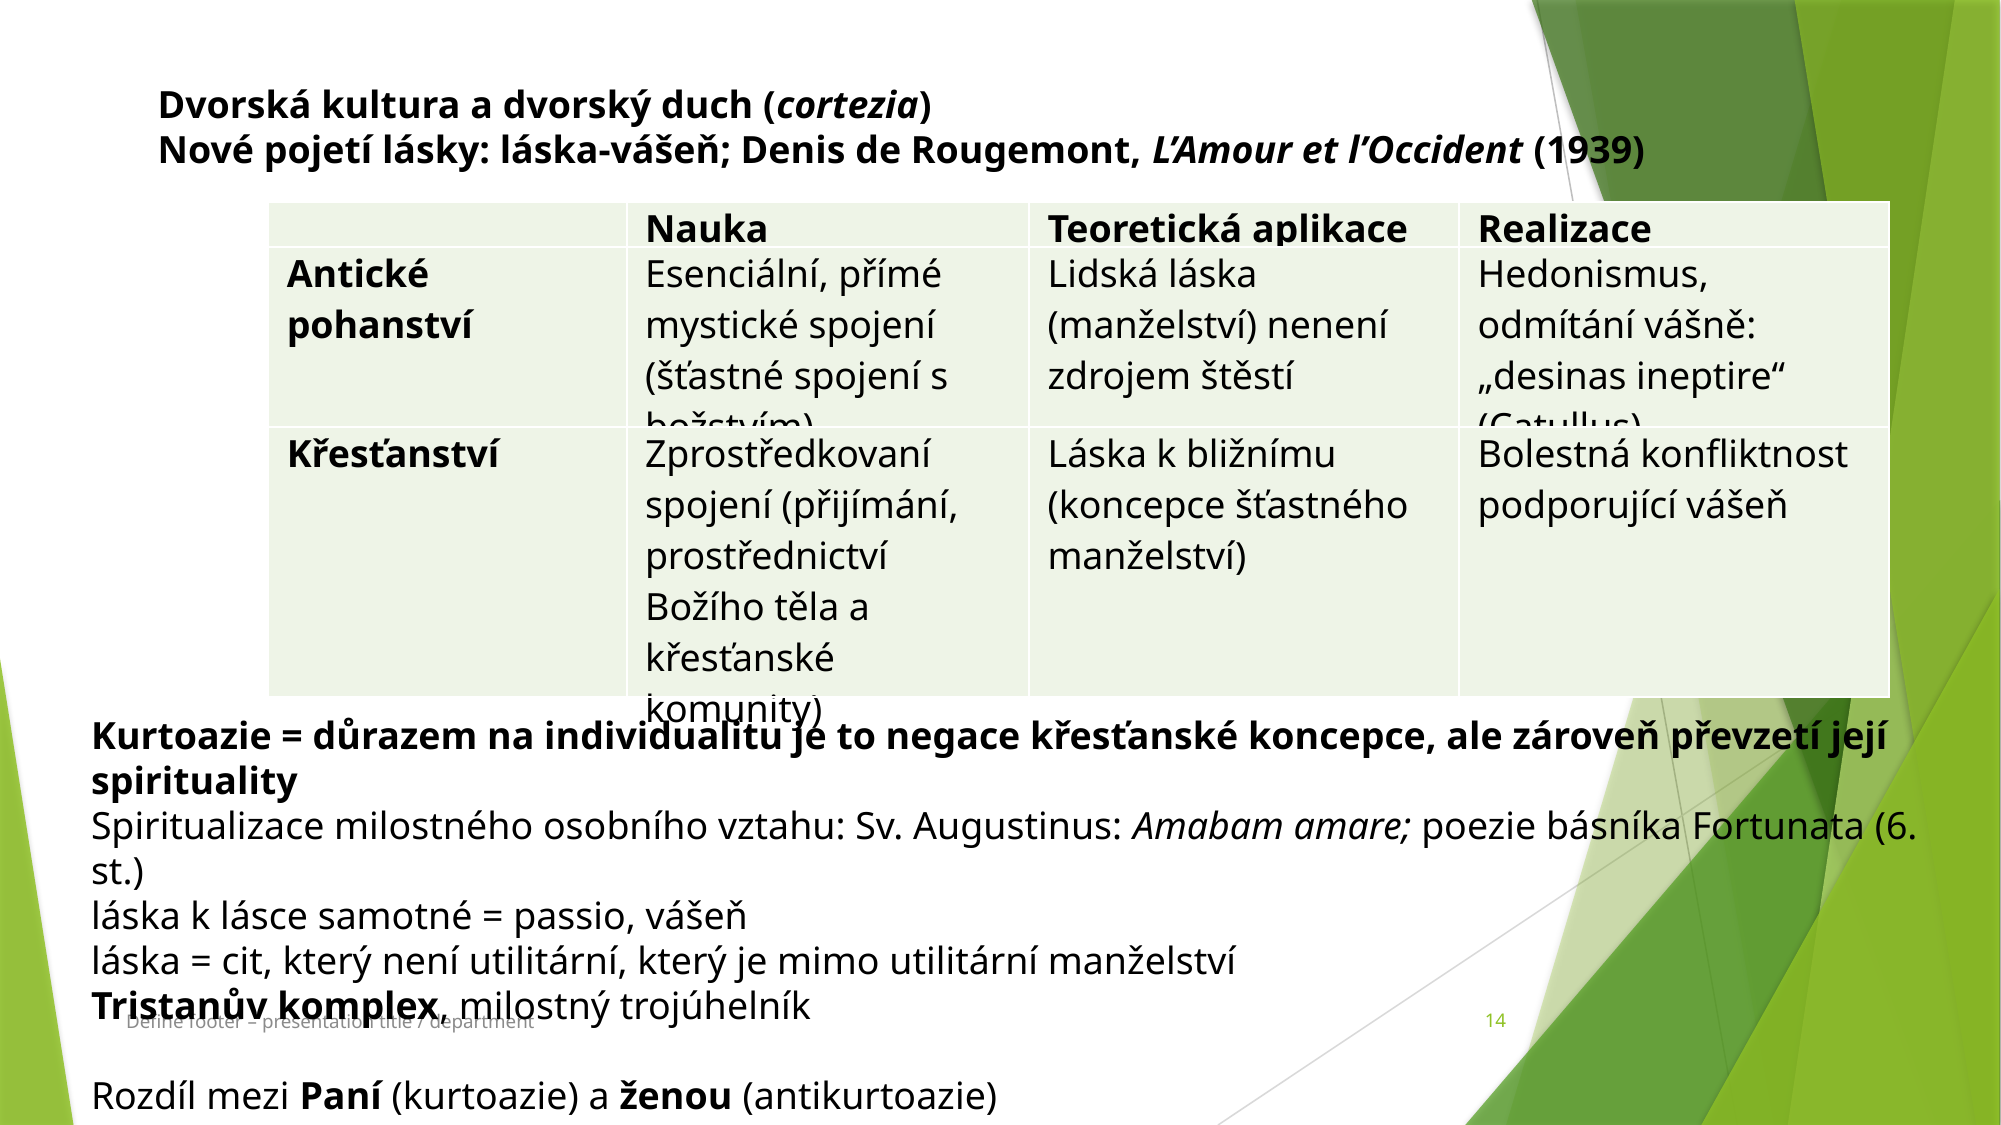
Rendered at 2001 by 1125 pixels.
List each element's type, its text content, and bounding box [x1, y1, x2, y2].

table_header Teoretická aplikace [1030, 203, 1458, 246]
text_box Dvorská kultura a dvorský duch (cortezia) Nové pojetí lásky: láska-vášeň; Denis de Rougemont, L’Amour et l’Occident (1939) [142, 73, 1754, 179]
table_header Nauka [628, 203, 1028, 246]
table_header [269, 203, 626, 246]
text_box Kurtoazie = důrazem na individualitu je to negace křesťanské koncepce, ale zároveň převzetí její spirituality Spiritualizace milostného osobního vztahu: Sv. Augustinus: Amabam amare; poezie básníka Fortunata (6. st.) láska k lásce samotné = passio, vášeň láska = cit, který není utilitární, který je mimo utilitární manželství Tristanův komplex, milostný trojúhelník Rozdíl mezi Paní (kurtoazie) a ženou (antikurtoazie) [76, 704, 1946, 1125]
table_header Realizace [1460, 203, 1888, 246]
table_cell Hedonismus, odmítání vášně: „desinas ineptire“ (Catullus) [1460, 248, 1888, 426]
table_cell Bolestná konfliktnost podporující vášeň [1460, 428, 1888, 696]
table_cell Esenciální, přímé mystické spojení (šťastné spojení s božstvím) [628, 248, 1028, 426]
table_cell Antické pohanství [269, 248, 626, 426]
table_cell Láska k bližnímu (koncepce šťastného manželství) [1030, 428, 1458, 696]
table_cell Zprostředkovaní spojení (přijímání, prostřednictví Božího těla a křesťanské komunity) [628, 428, 1028, 696]
table_cell Křesťanství [269, 428, 626, 696]
table_cell Lidská láska (manželství) nenení zdrojem štěstí [1030, 248, 1458, 426]
